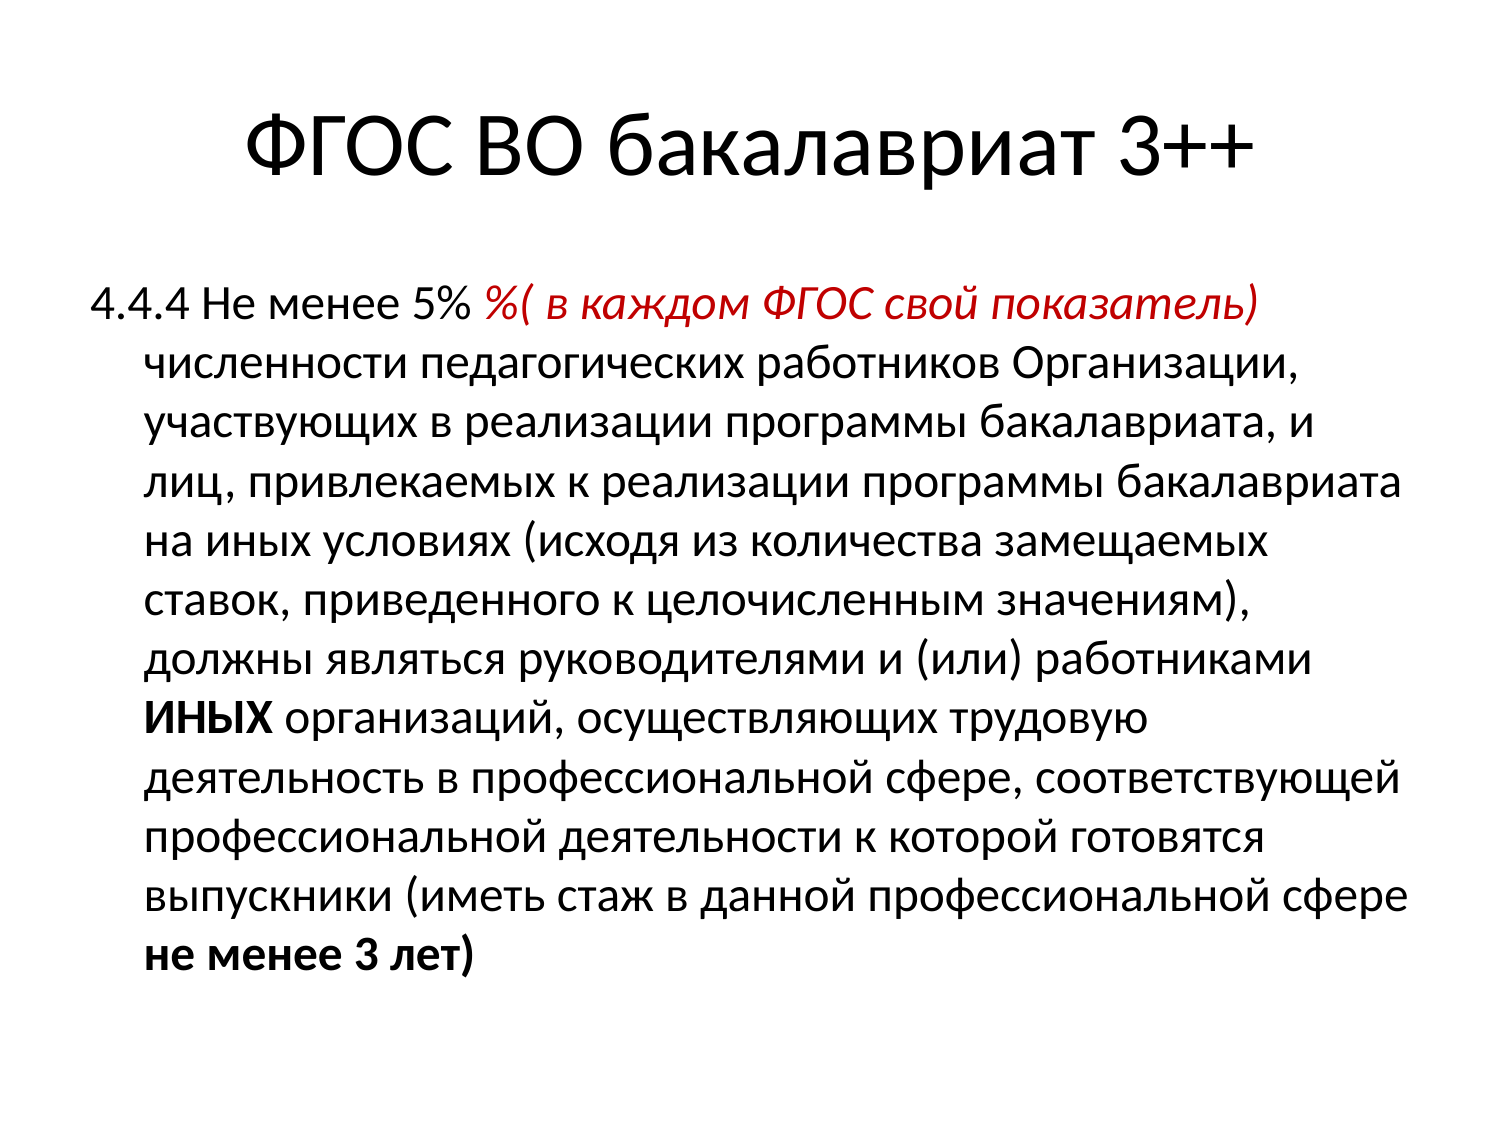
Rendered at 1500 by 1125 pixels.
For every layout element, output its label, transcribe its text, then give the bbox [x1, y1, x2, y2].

title ФГОС ВО бакалавриат 3++ [75, 45, 1425, 233]
list 4.4.4 Не менее 5% %( в каждом ФГОС свой показатель) численности педагогических работников Организации, участвующих в реализации программы бакалавриата, и лиц, привлекаемых к реализации программы бакалавриата на иных условиях (исходя из количества замещаемых ставок, приведенного к целочисленным значениям), должны являться руководителями и (или) работниками ИНЫХ организаций, осуществляющих трудовую деятельность в профессиональной сфере, соответствующей профессиональной деятельности к которой готовятся выпускники (иметь стаж в данной профессиональной сфере не менее 3 лет) [75, 262, 1425, 1005]
